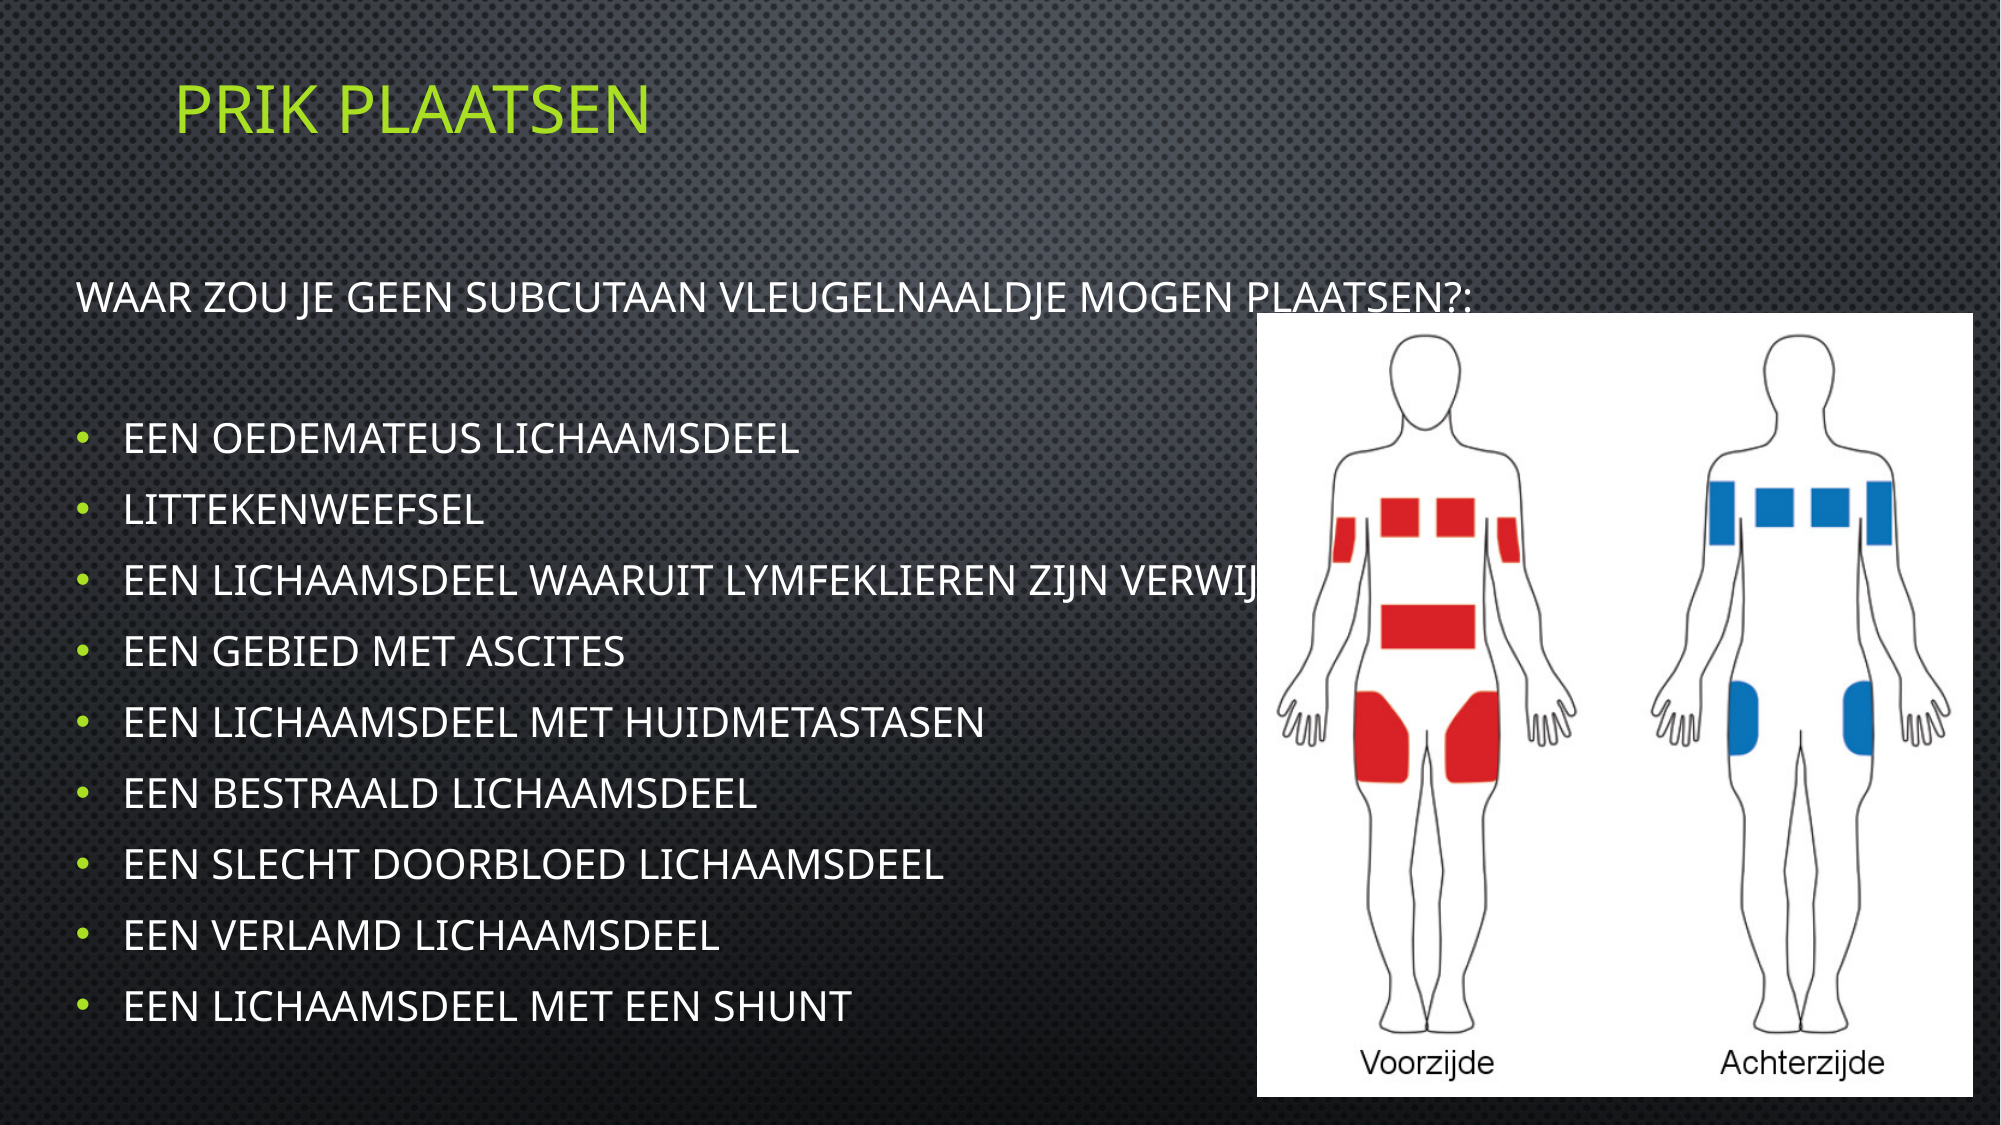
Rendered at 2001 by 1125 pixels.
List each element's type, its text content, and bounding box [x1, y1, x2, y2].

title Prik plaatsen [158, 0, 1784, 263]
picture [1256, 313, 1973, 1097]
list Waar zou je geen subcutaan vleugelnaaldje mogen plaatsen?: een oedemateus lichaamsdeel littekenweefsel een lichaamsdeel waaruit lymfeklieren zijn verwijderd een gebied met ascites een lichaamsdeel met huidmetastasen een bestraald lichaamsdeel een slecht doorbloed lichaamsdeel een verlamd lichaamsdeel een lichaamsdeel met een shunt [60, 262, 1686, 1038]
